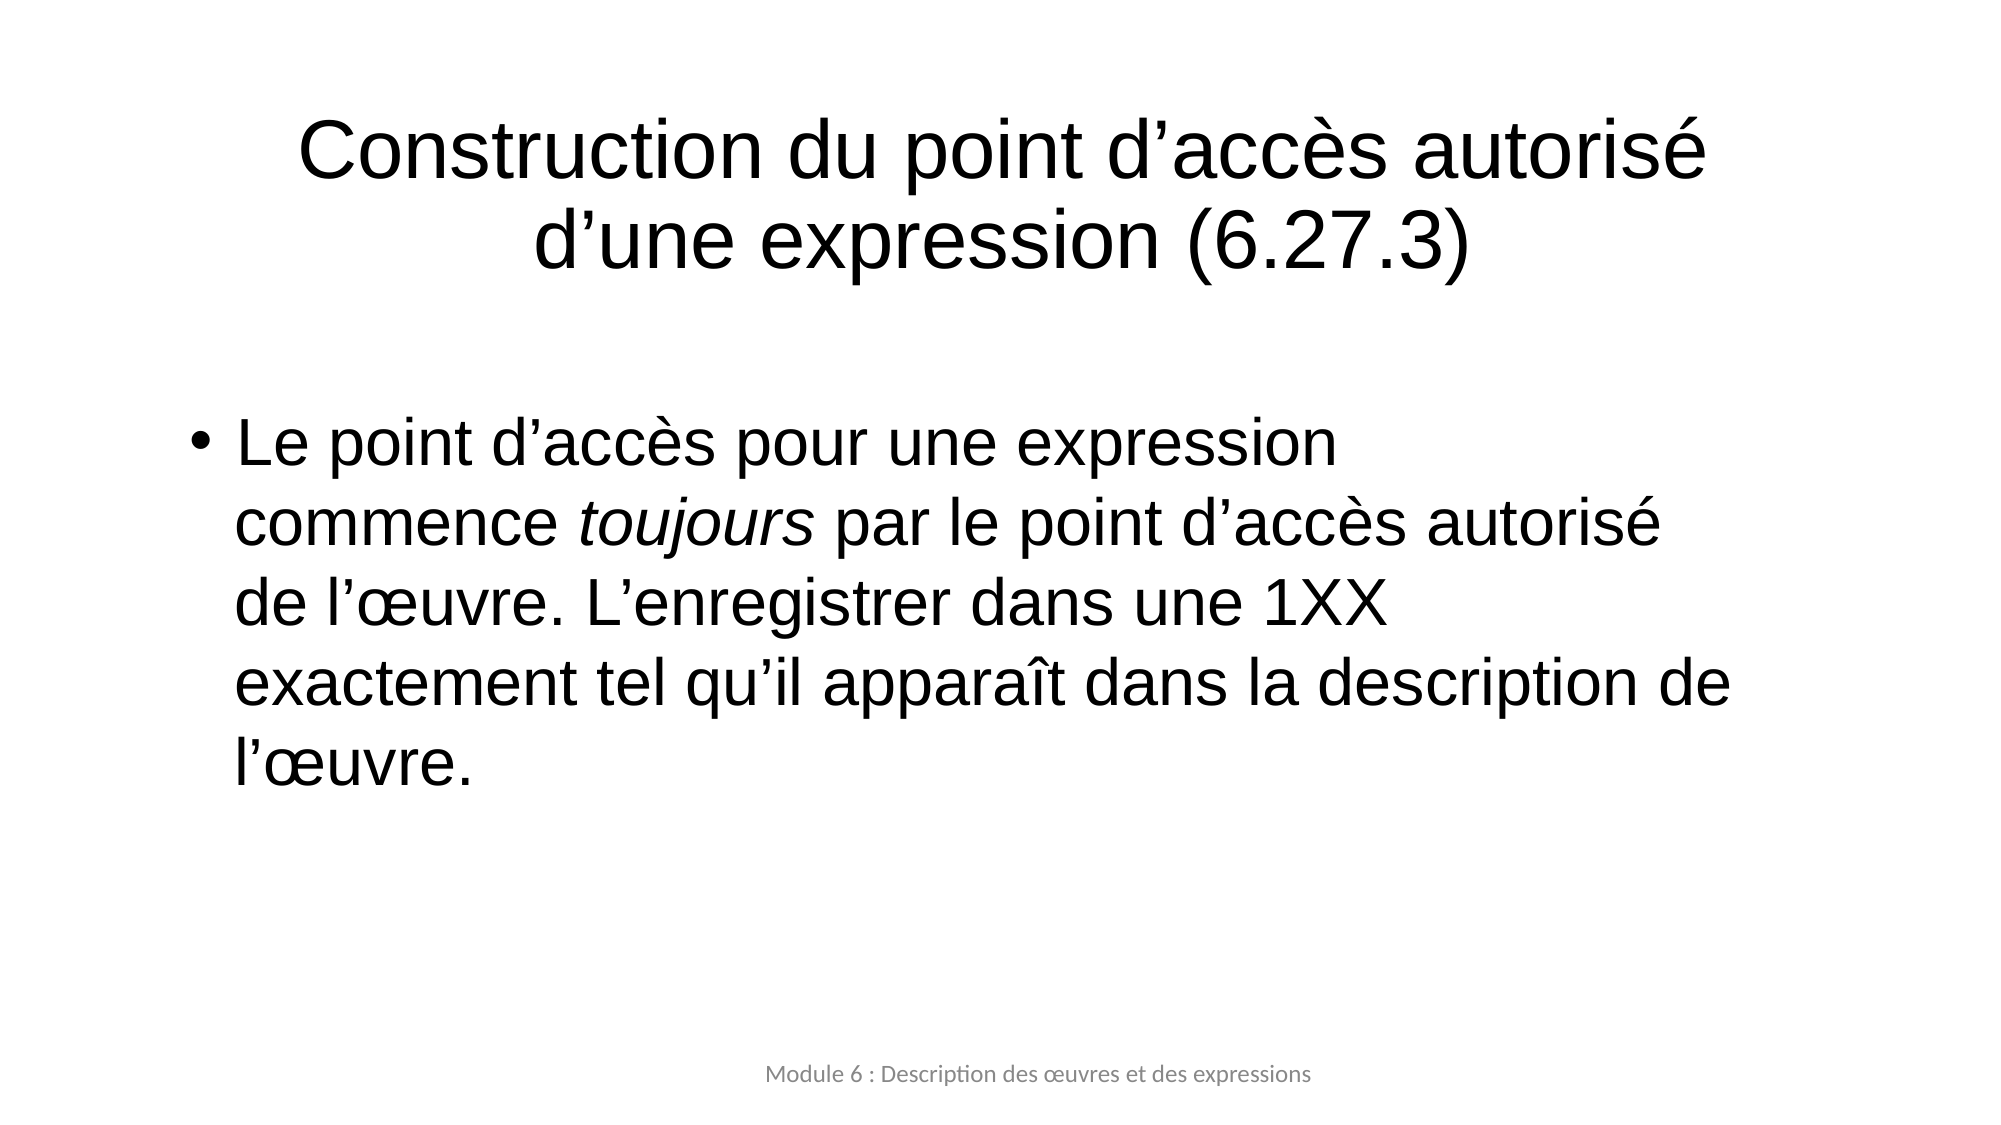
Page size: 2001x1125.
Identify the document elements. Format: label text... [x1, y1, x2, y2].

text_box Le point d’accès pour une expression commence toujours par le point d’accès autorisé de l’œuvre. L’enregistrer dans une 1XX exactement tel qu’il apparaît dans la description de l’œuvre. [174, 391, 1750, 730]
footer Module 6 : Description des œuvres et des expressions [701, 1042, 1377, 1103]
title Construction du point d’accès autorisé d’une expression (6.27.3) [256, 117, 1750, 276]
